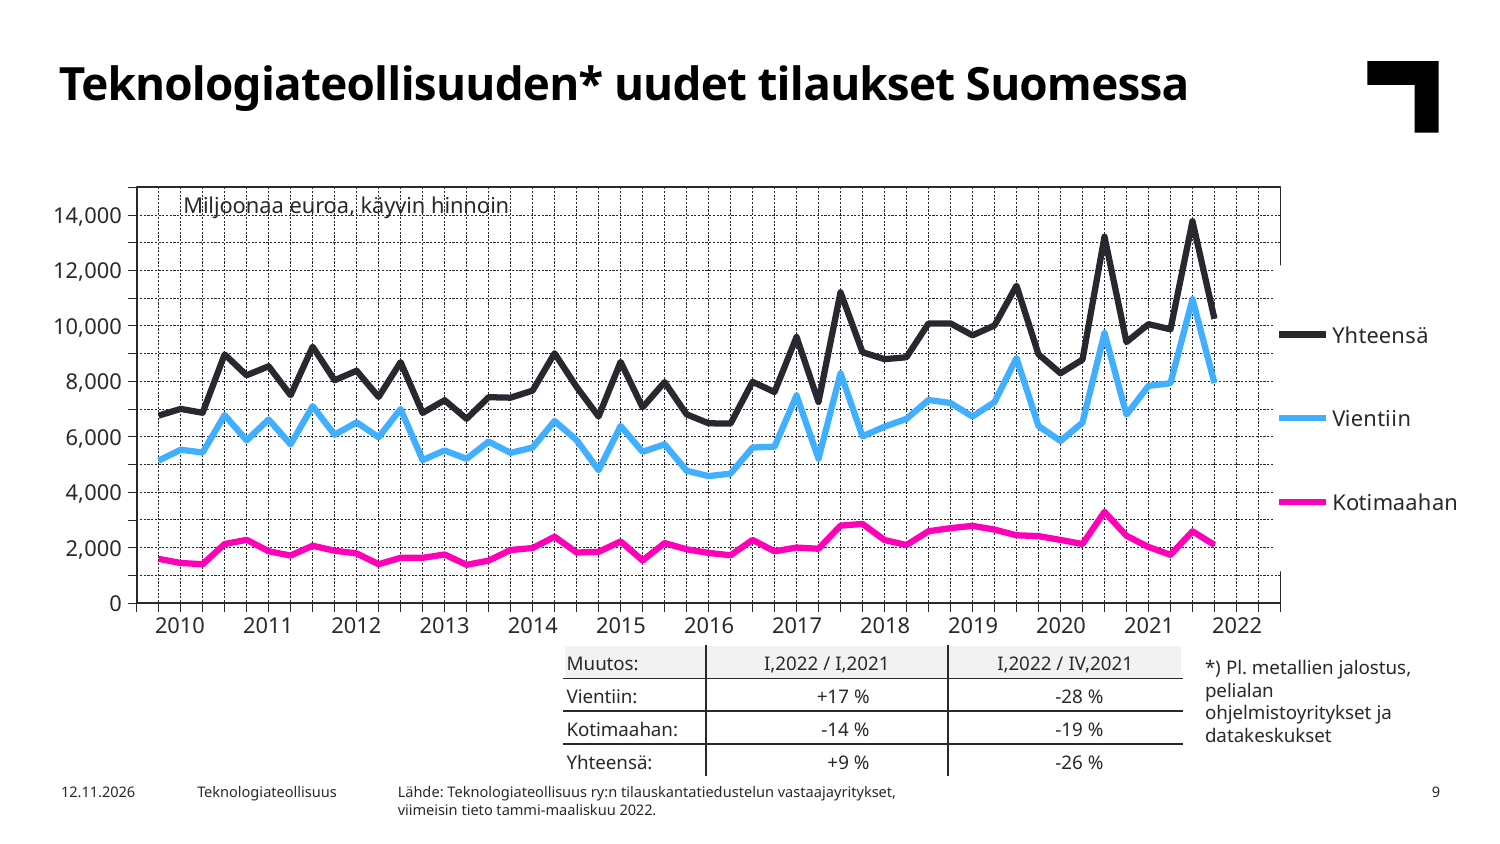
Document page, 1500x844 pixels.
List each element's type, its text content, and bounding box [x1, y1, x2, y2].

table_cell -26 % [949, 745, 1181, 776]
table_cell Yhteensä: [565, 745, 705, 776]
chart [17, 166, 1471, 667]
footer Teknologiateollisuus [182, 775, 382, 803]
text_box *) Pl. metallien jalostus, pelialan ohjelmistoyritykset ja datakeskukset [1190, 674, 1440, 754]
slide_number 9 [1313, 775, 1456, 803]
table_cell -14 % [707, 712, 947, 743]
list Lähde: Teknologiateollisuus ry:n tilauskantatiedustelun vastaajayritykset, viimeisin tieto tammi-maaliskuu 2022. [382, 775, 1144, 803]
table_cell Vientiin: [565, 679, 705, 710]
table_cell -28 % [949, 679, 1181, 710]
table_header I,2022 / I,2021 [707, 674, 947, 678]
table_cell +17 % [707, 679, 947, 710]
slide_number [46, 775, 182, 803]
table_cell Kotimaahan: [565, 712, 705, 743]
list Teknologiateollisuuden* uudet tilaukset Suomessa [41, 46, 1423, 153]
table_cell -19 % [949, 712, 1181, 743]
table_header Muutos: [565, 674, 705, 678]
table_cell +9 % [707, 745, 947, 776]
table_header I,2022 / IV,2021 [949, 674, 1181, 678]
